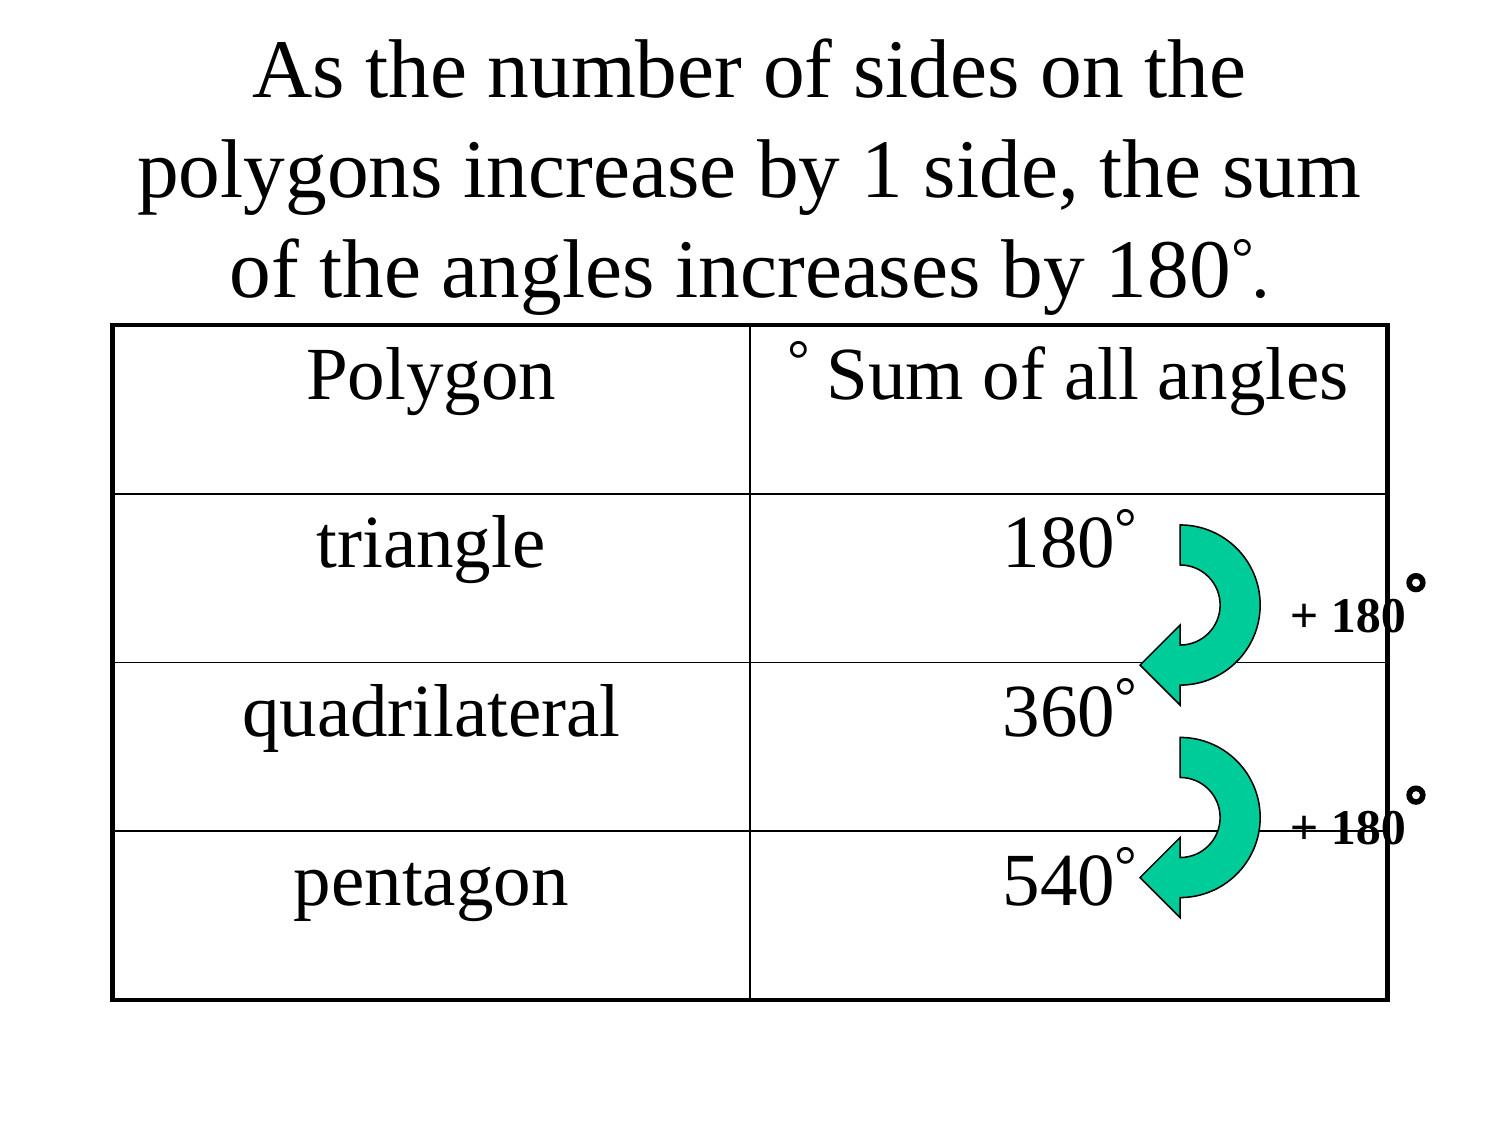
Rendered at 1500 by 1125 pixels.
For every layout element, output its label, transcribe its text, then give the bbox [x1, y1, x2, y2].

table_cell triangle [115, 495, 749, 662]
text_box As the number of sides on the polygons increase by 1 side, the sum of the angles increases by 180. [112, 70, 1388, 259]
table_header  Sum of all angles [751, 327, 1385, 493]
table_cell 360 [751, 663, 1385, 830]
table_header Polygon [115, 327, 749, 493]
table_cell quadrilateral [115, 663, 749, 830]
text_box [1140, 737, 1261, 918]
text_box + 180 [1274, 762, 1500, 868]
text_box [1140, 524, 1261, 706]
text_box + 180 [1274, 549, 1500, 655]
table_cell 540 [751, 832, 1385, 998]
table_cell pentagon [115, 832, 749, 998]
table_cell 180 [751, 495, 1385, 662]
